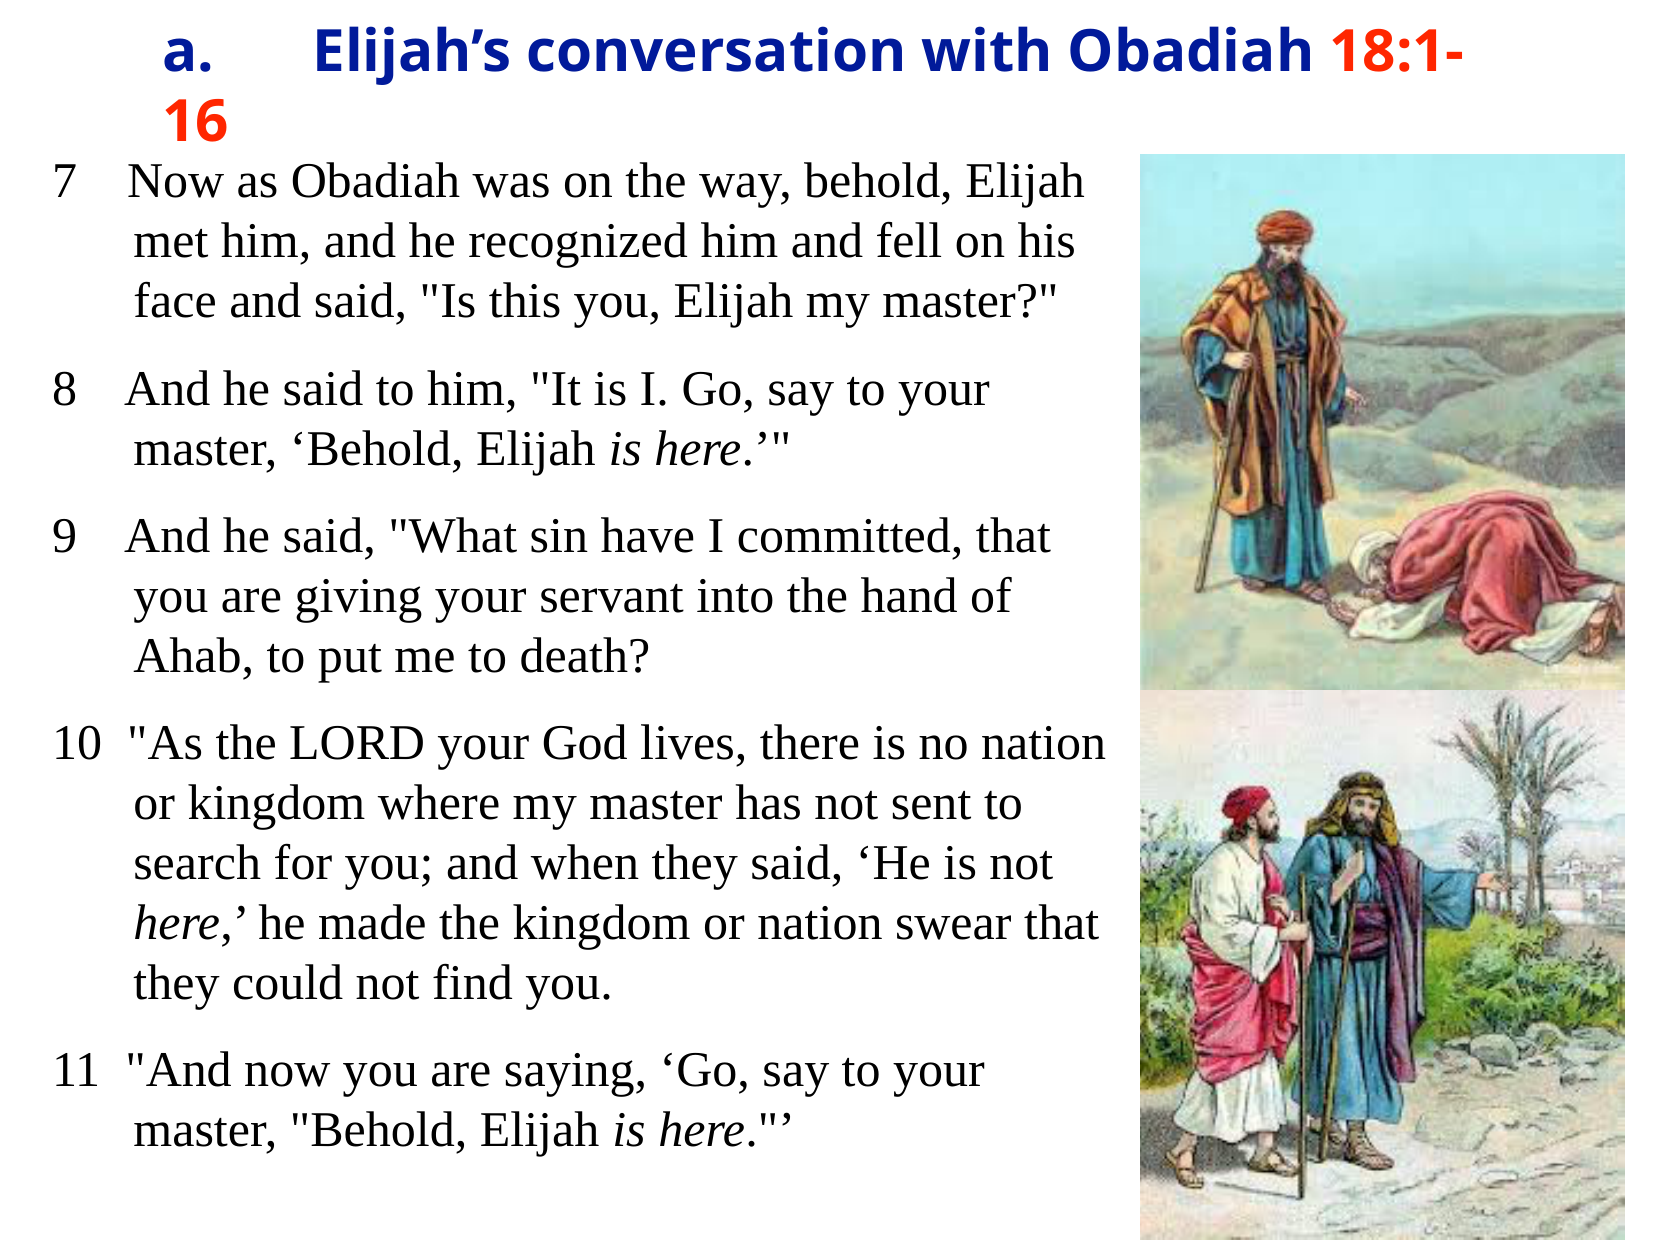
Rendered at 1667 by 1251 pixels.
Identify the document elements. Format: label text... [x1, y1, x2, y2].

list 7 Now as Obadiah was on the way, behold, Elijah met him, and he recognized him and fell on his face and said, "Is this you, Elijah my master?" 8 And he said to him, "It is I. Go, say to your master, ‘Behold, Elijah is here.’" 9 And he said, "What sin have I committed, that you are giving your servant into the hand of Ahab, to put me to death? 10 "As the LORD your God lives, there is no nation or kingdom where my master has not sent to search for you; and when they said, ‘He is not here,’ he made the kingdom or nation swear that they could not find you. 11 "And now you are saying, ‘Go, say to your master, "Behold, Elijah is here."’ [43, 139, 1143, 1231]
picture [1140, 154, 1626, 1240]
title a. Elijah’s conversation with Obadiah 18:1-16 [161, 32, 1505, 134]
